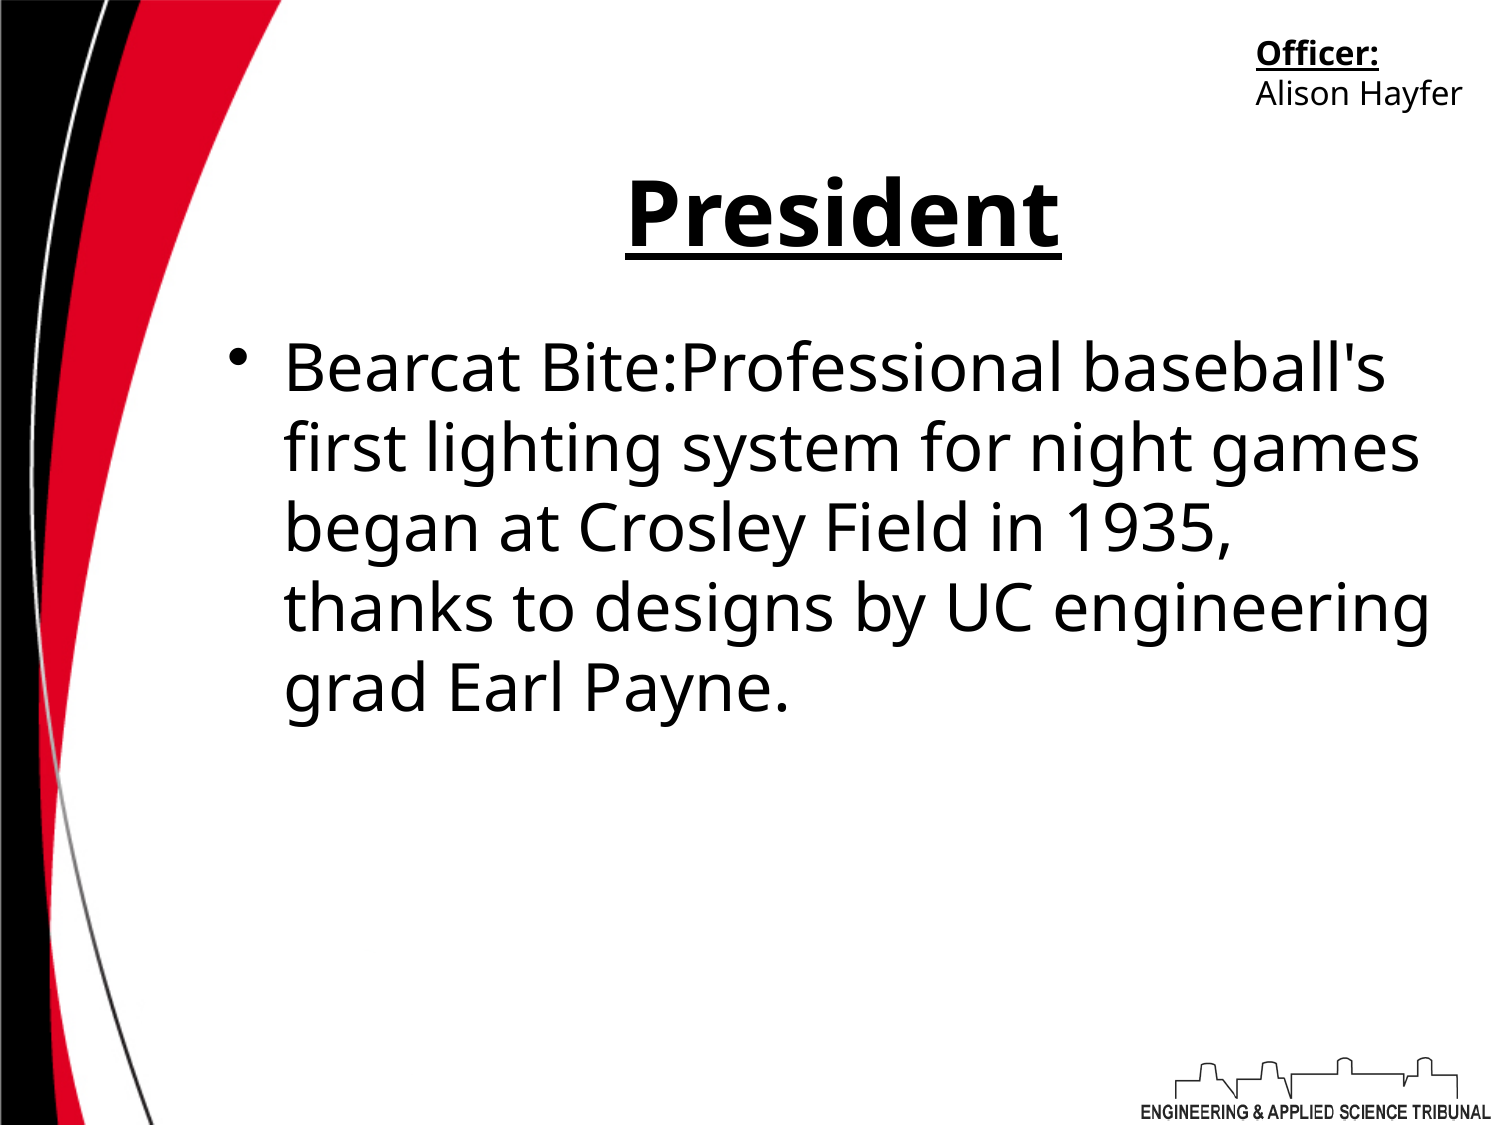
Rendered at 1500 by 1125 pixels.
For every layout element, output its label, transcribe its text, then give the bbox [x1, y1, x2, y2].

picture [1137, 1057, 1495, 1121]
text_box Officer: Alison Hayfer [1240, 24, 1479, 120]
title President [212, 116, 1475, 304]
picture [0, 0, 422, 1125]
list Bearcat Bite:Professional baseball's first lighting system for night games began at Crosley Field in 1935, thanks to designs by UC engineering grad Earl Payne. [212, 317, 1475, 900]
